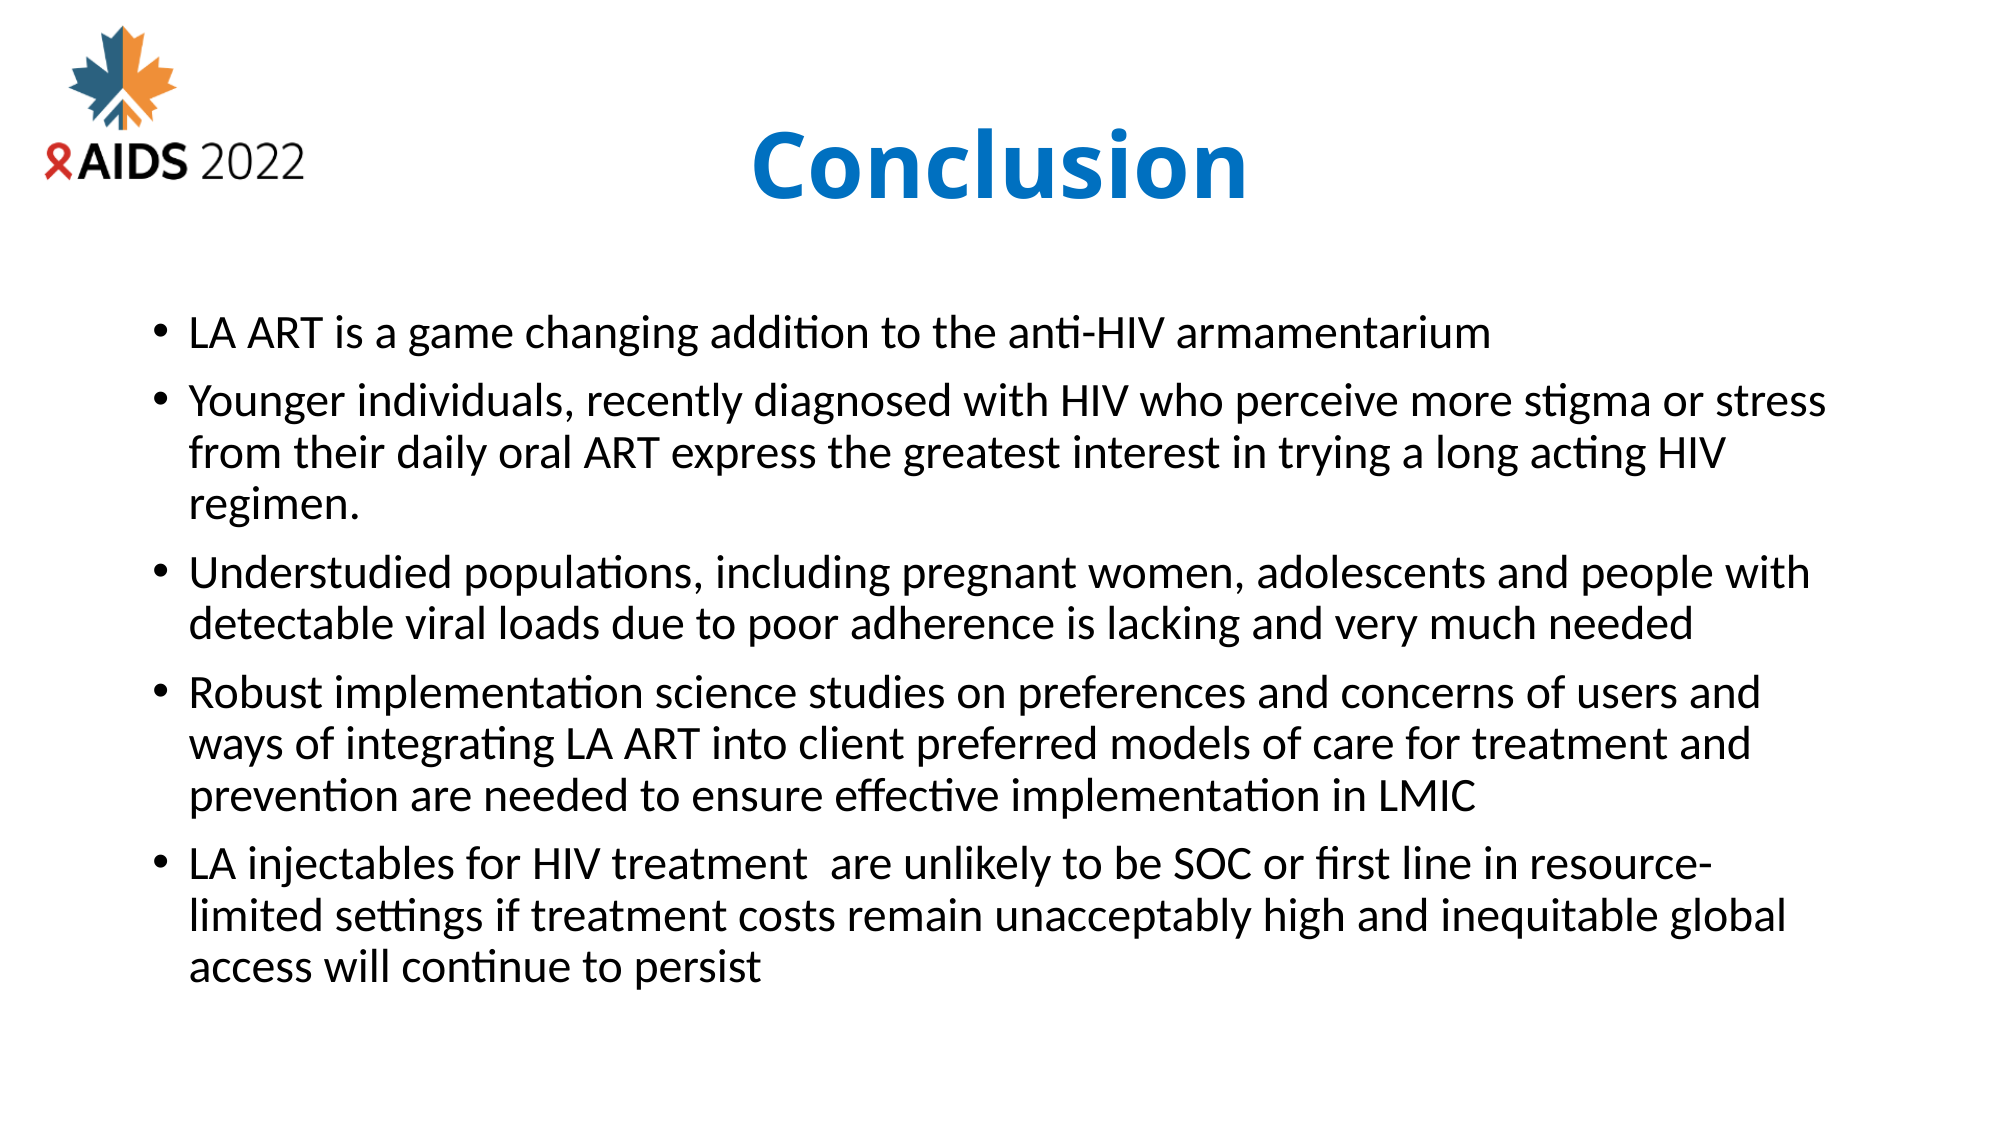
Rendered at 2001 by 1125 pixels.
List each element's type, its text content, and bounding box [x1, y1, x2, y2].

picture [0, 0, 350, 223]
title Conclusion [137, 59, 1863, 278]
list LA ART is a game changing addition to the anti-HIV armamentarium Younger individuals, recently diagnosed with HIV who perceive more stigma or stress from their daily oral ART express the greatest interest in trying a long acting HIV regimen. Understudied populations, including pregnant women, adolescents and people with detectable viral loads due to poor adherence is lacking and very much needed Robust implementation science studies on preferences and concerns of users and ways of integrating LA ART into client preferred models of care for treatment and prevention are needed to ensure effective implementation in LMIC LA injectables for HIV treatment are unlikely to be SOC or first line in resource-limited settings if treatment costs remain unacceptably high and inequitable global access will continue to persist [137, 299, 1863, 1014]
